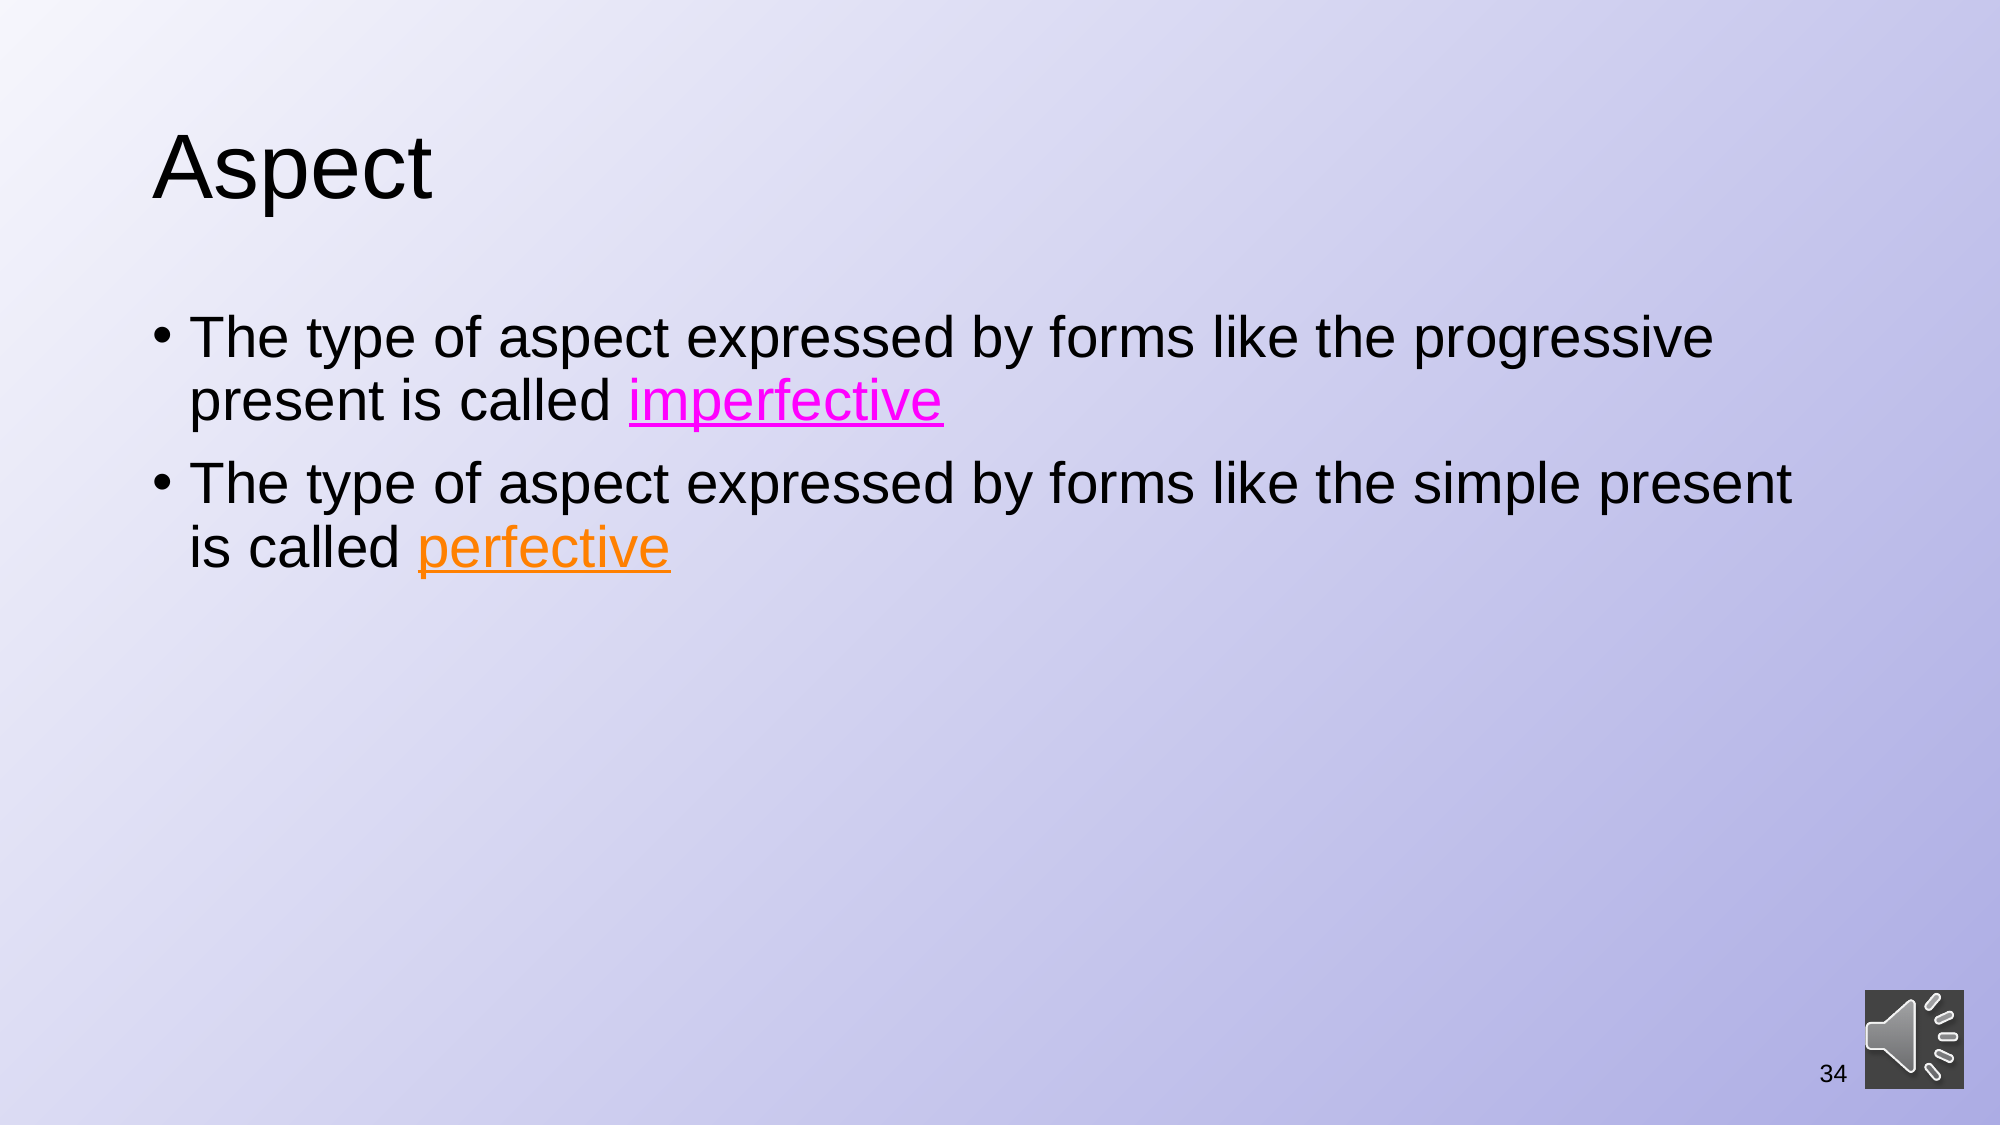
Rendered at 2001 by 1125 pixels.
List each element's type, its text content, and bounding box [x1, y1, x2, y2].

slide_number 34 [1412, 1042, 1863, 1103]
title Aspect [137, 59, 1863, 278]
list The type of aspect expressed by forms like the progressive present is called imperfective The type of aspect expressed by forms like the simple present is called perfective [137, 299, 1863, 1014]
picture [1864, 989, 1965, 1090]
